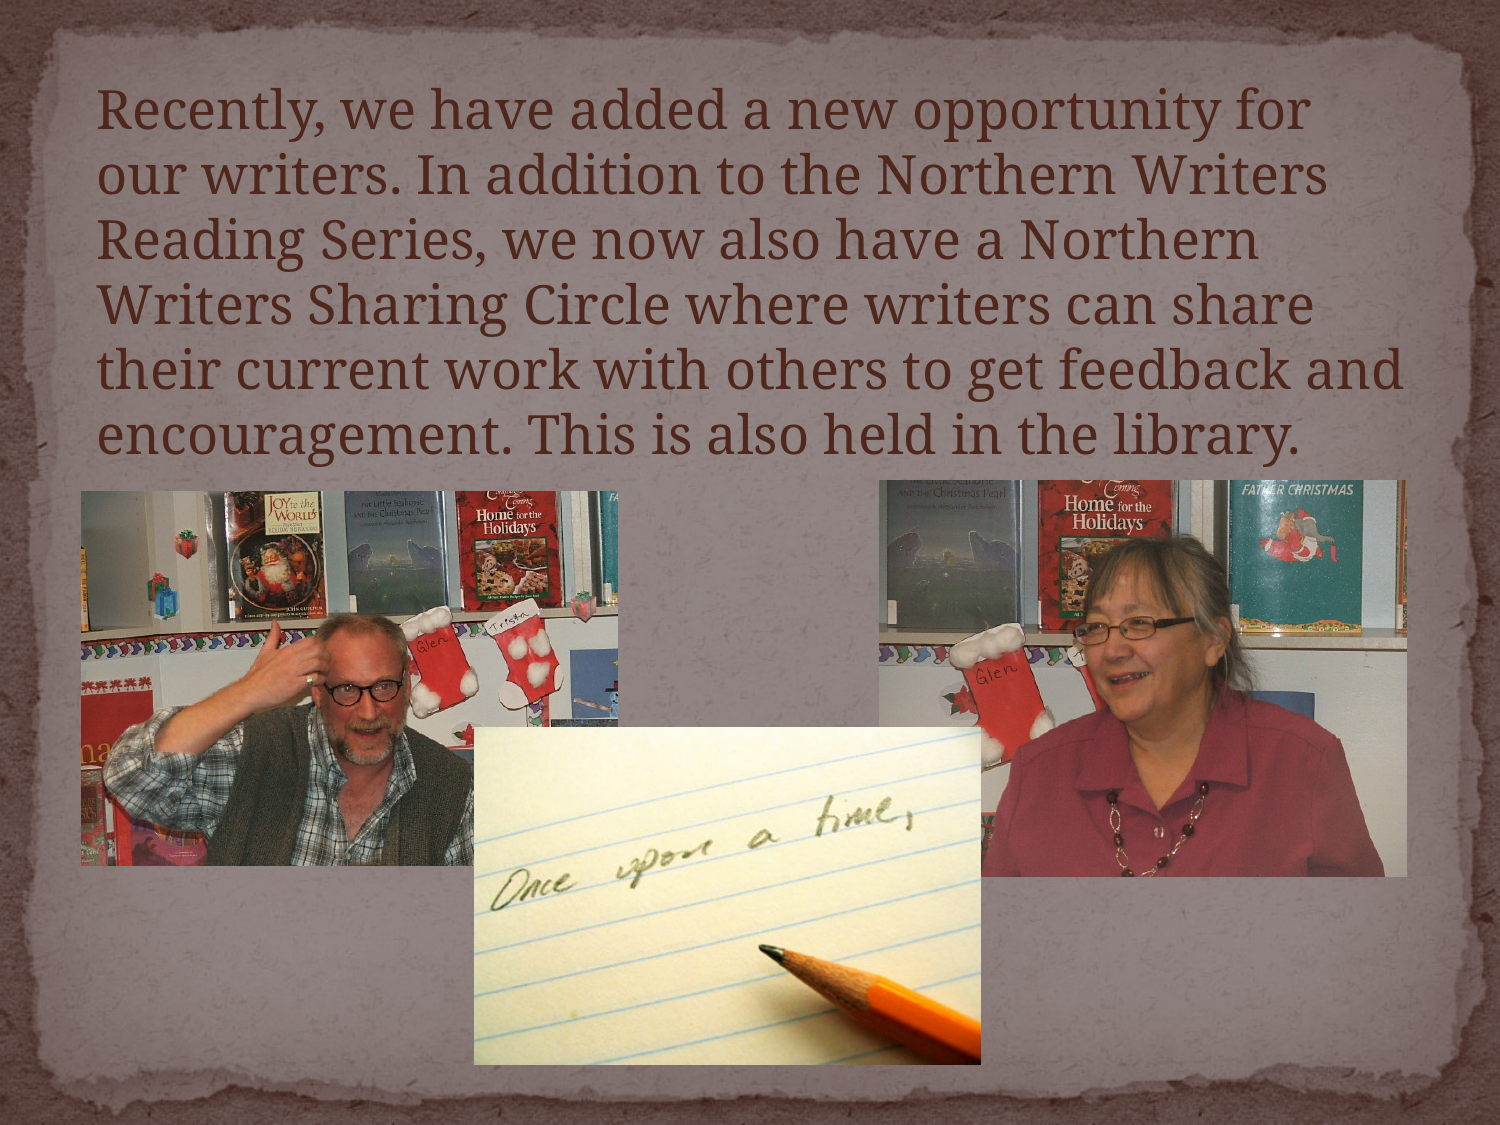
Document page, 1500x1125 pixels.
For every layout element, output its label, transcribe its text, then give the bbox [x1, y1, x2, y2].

list Recently, we have added a new opportunity for our writers. In addition to the Northern Writers Reading Series, we now also have a Northern Writers Sharing Circle where writers can share their current work with others to get feedback and encouragement. This is also held in the library. [81, 67, 1432, 481]
picture [81, 480, 1407, 1065]
